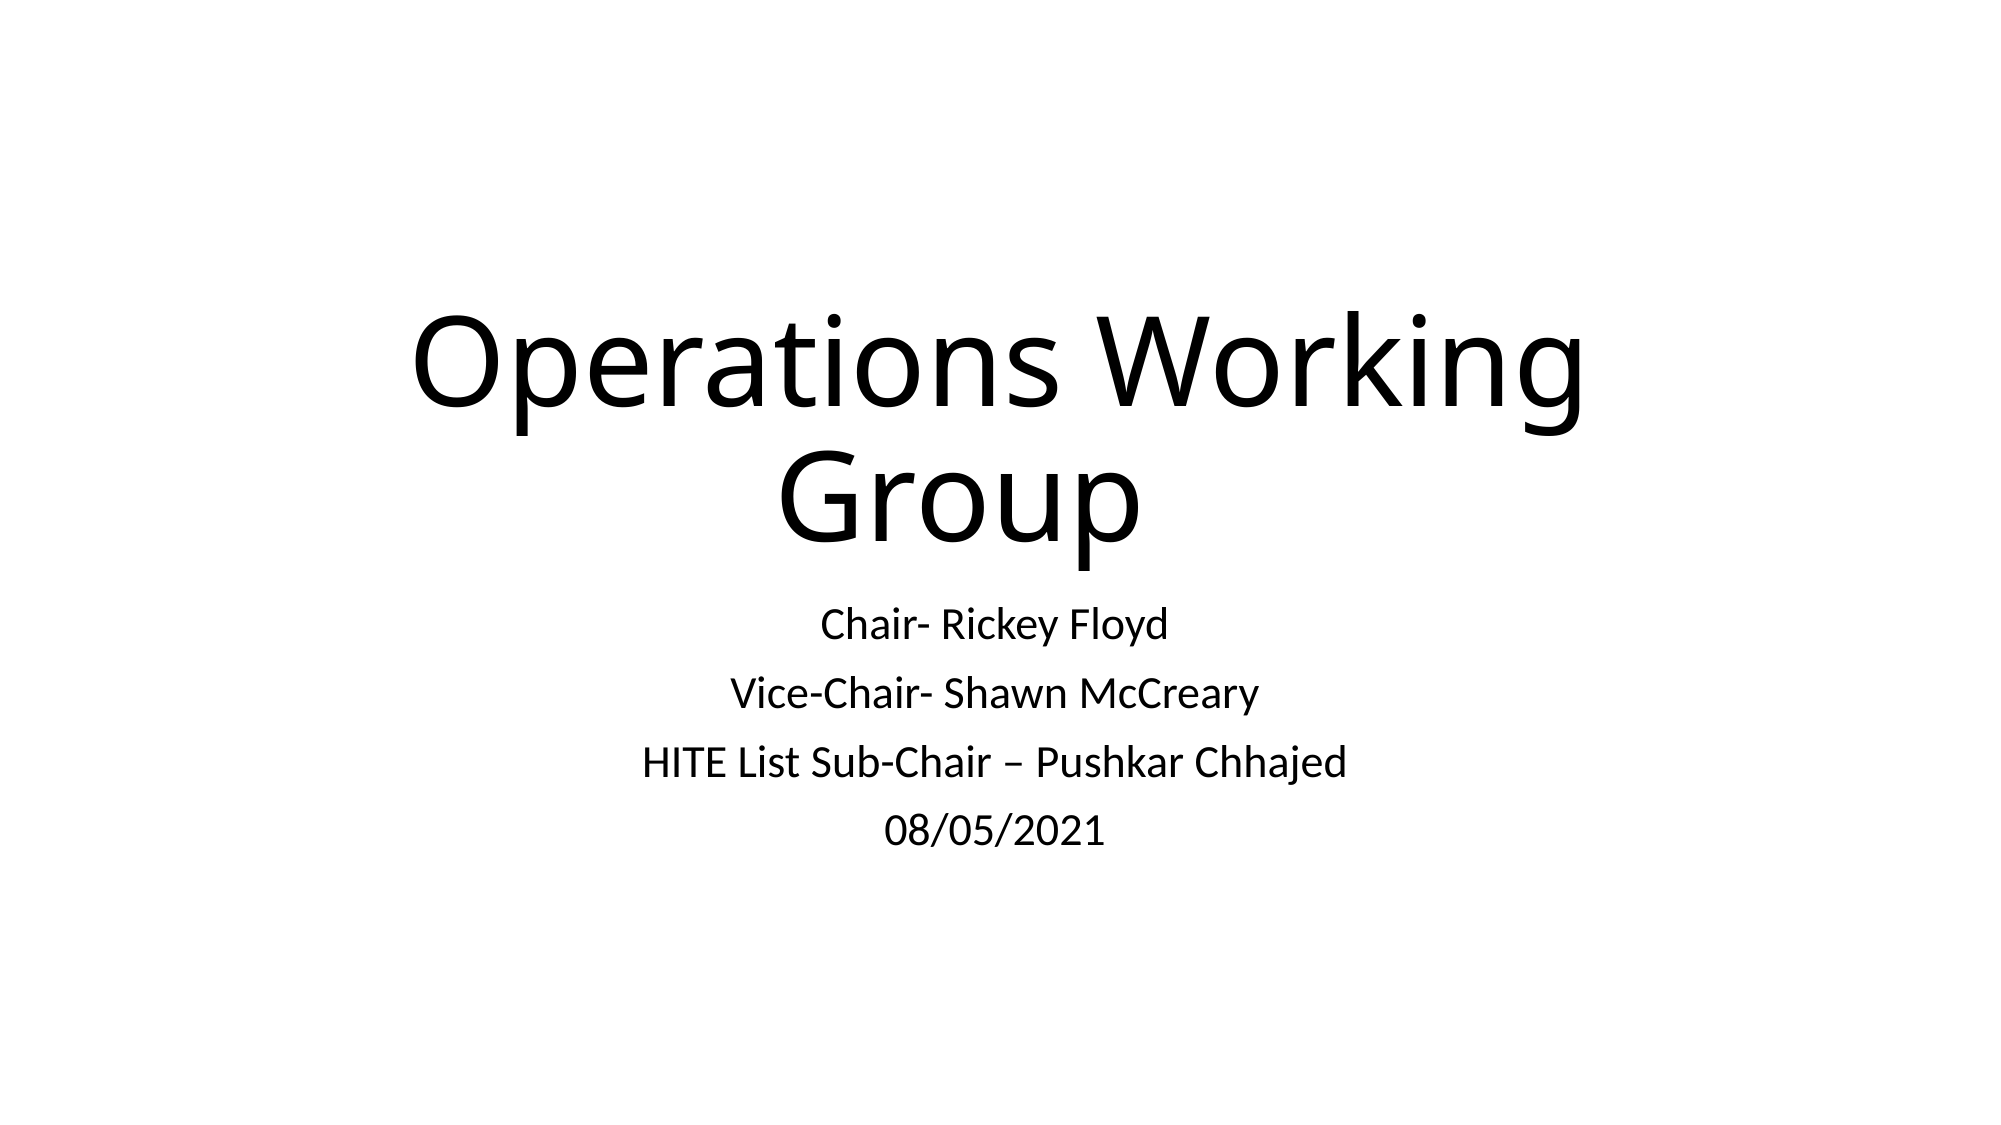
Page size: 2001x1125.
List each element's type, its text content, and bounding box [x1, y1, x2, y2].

title Operations Working Group [249, 184, 1750, 576]
subtitle Chair- Rickey Floyd Vice-Chair- Shawn McCreary HITE List Sub-Chair – Pushkar Chhajed 08/05/2021 [245, 592, 1746, 865]
